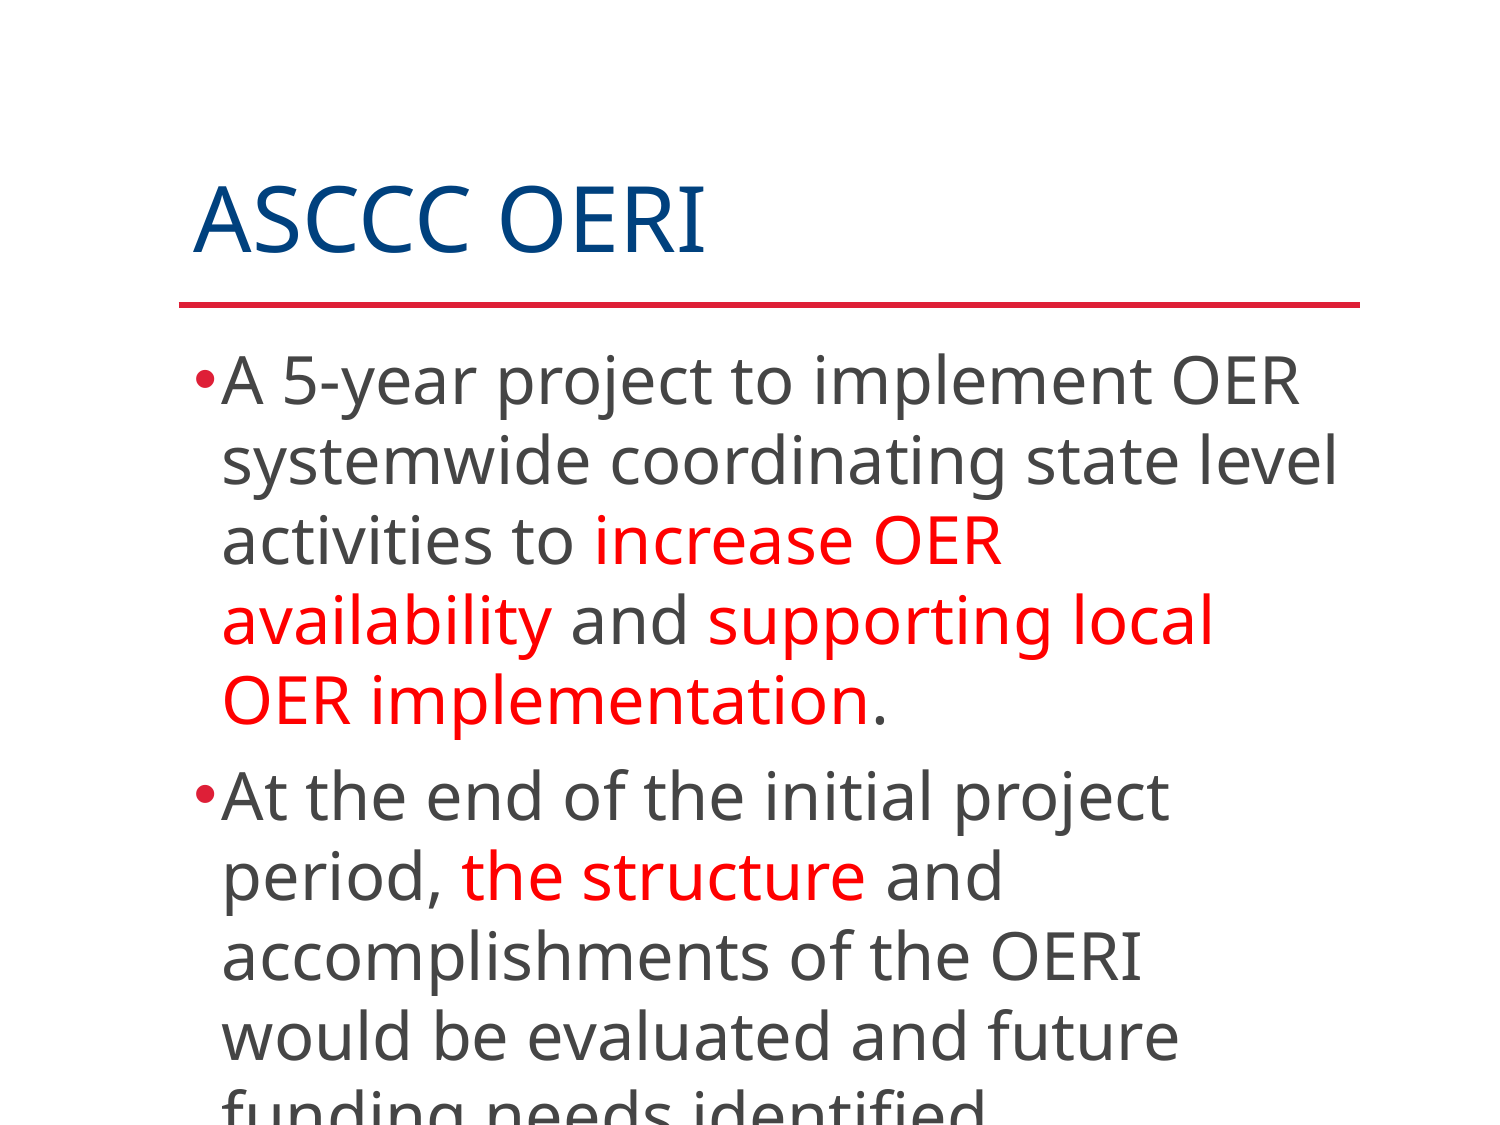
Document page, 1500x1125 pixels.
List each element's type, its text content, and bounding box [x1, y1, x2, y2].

list A 5-year project to implement OER systemwide coordinating state level activities to increase OER availability and supporting local OER implementation. At the end of the initial project period, the structure and accomplishments of the OERI would be evaluated and future funding needs identified. [178, 330, 1361, 994]
title ASCCC OERI [178, 131, 1361, 280]
